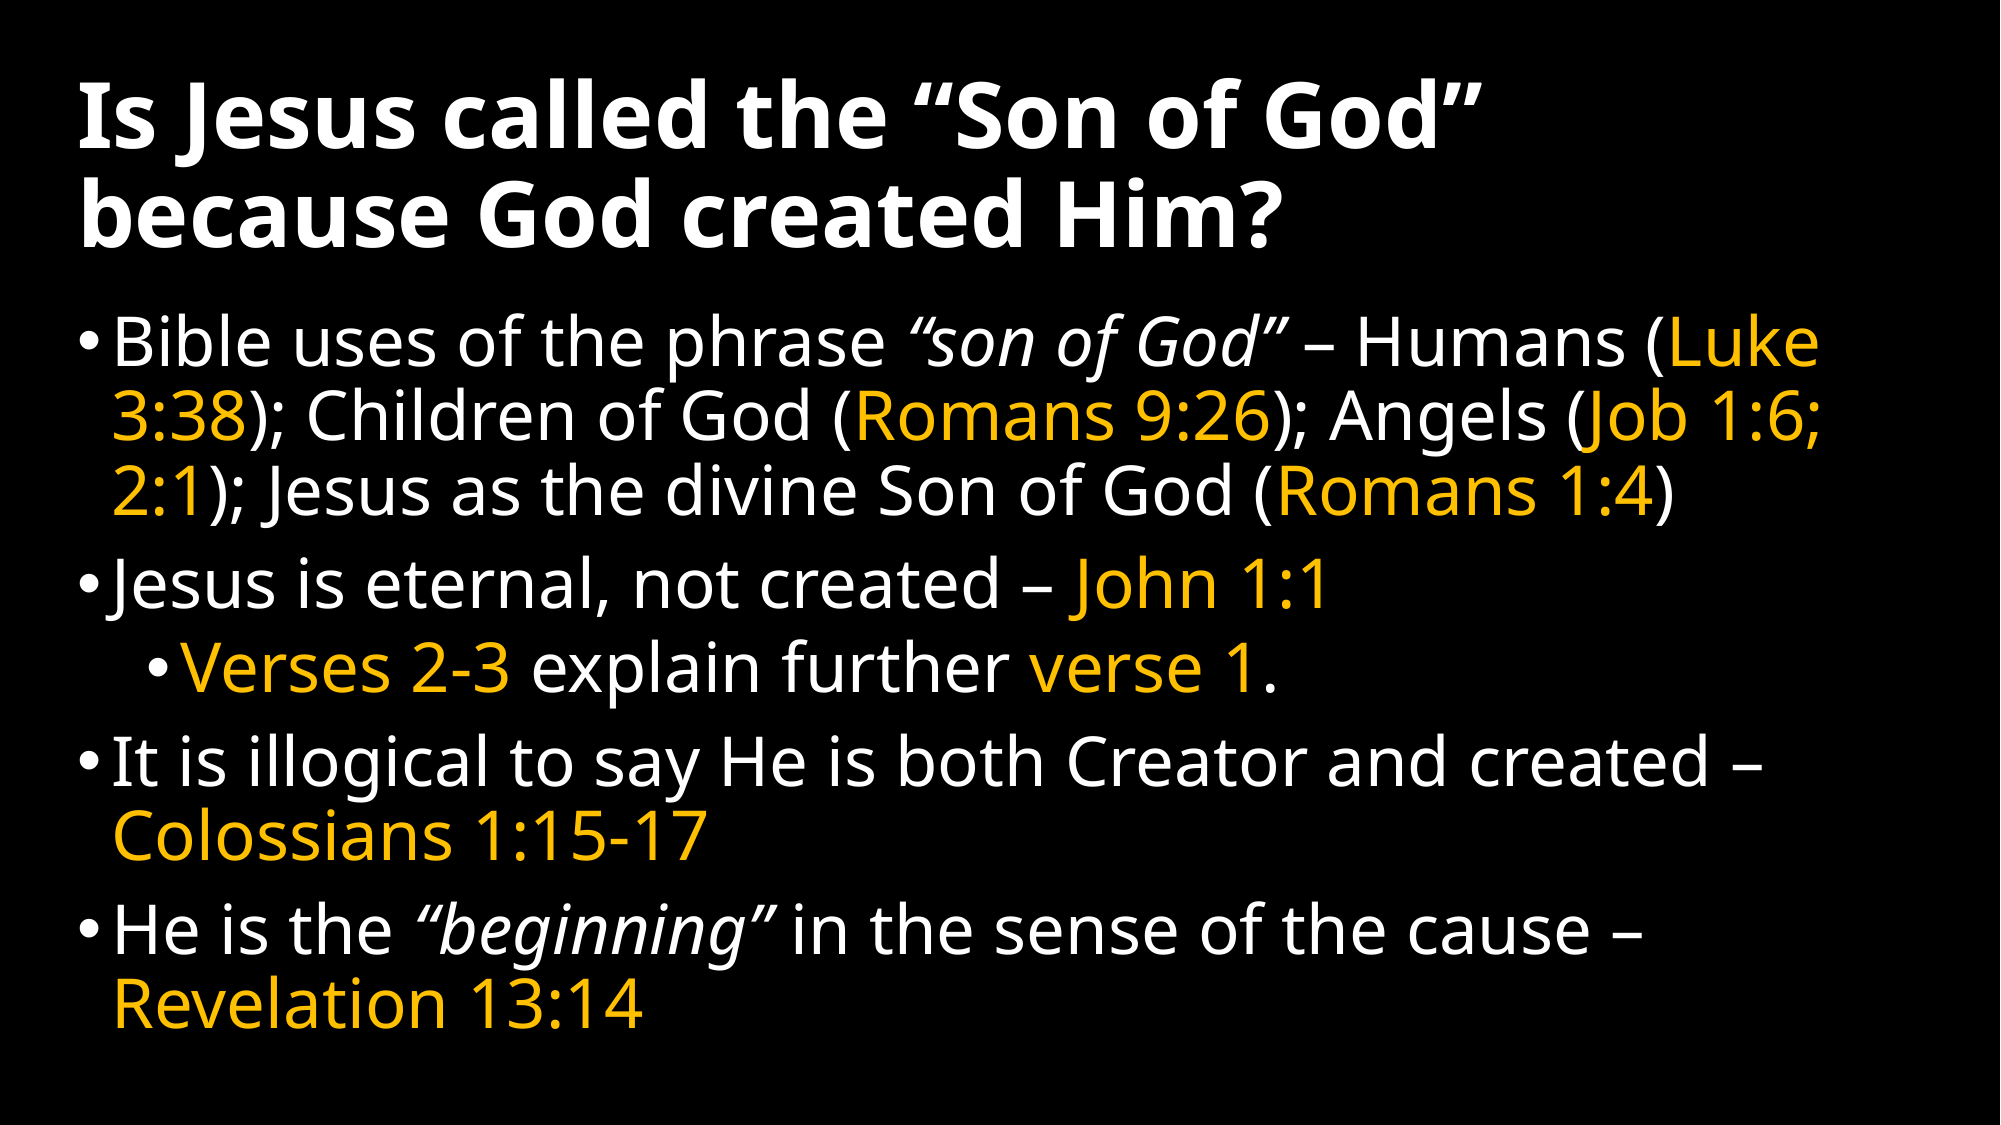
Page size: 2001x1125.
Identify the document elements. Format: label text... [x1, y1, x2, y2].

title Is Jesus called the “Son of God” because God created Him? [62, 59, 1863, 278]
list Bible uses of the phrase “son of God” – Humans (Luke 3:38); Children of God (Romans 9:26); Angels (Job 1:6; 2:1); Jesus as the divine Son of God (Romans 1:4) Jesus is eternal, not created – John 1:1 Verses 2-3 explain further verse 1. It is illogical to say He is both Creator and created – Colossians 1:15-17 He is the “beginning” in the sense of the cause – Revelation 13:14 [62, 299, 1938, 1066]
